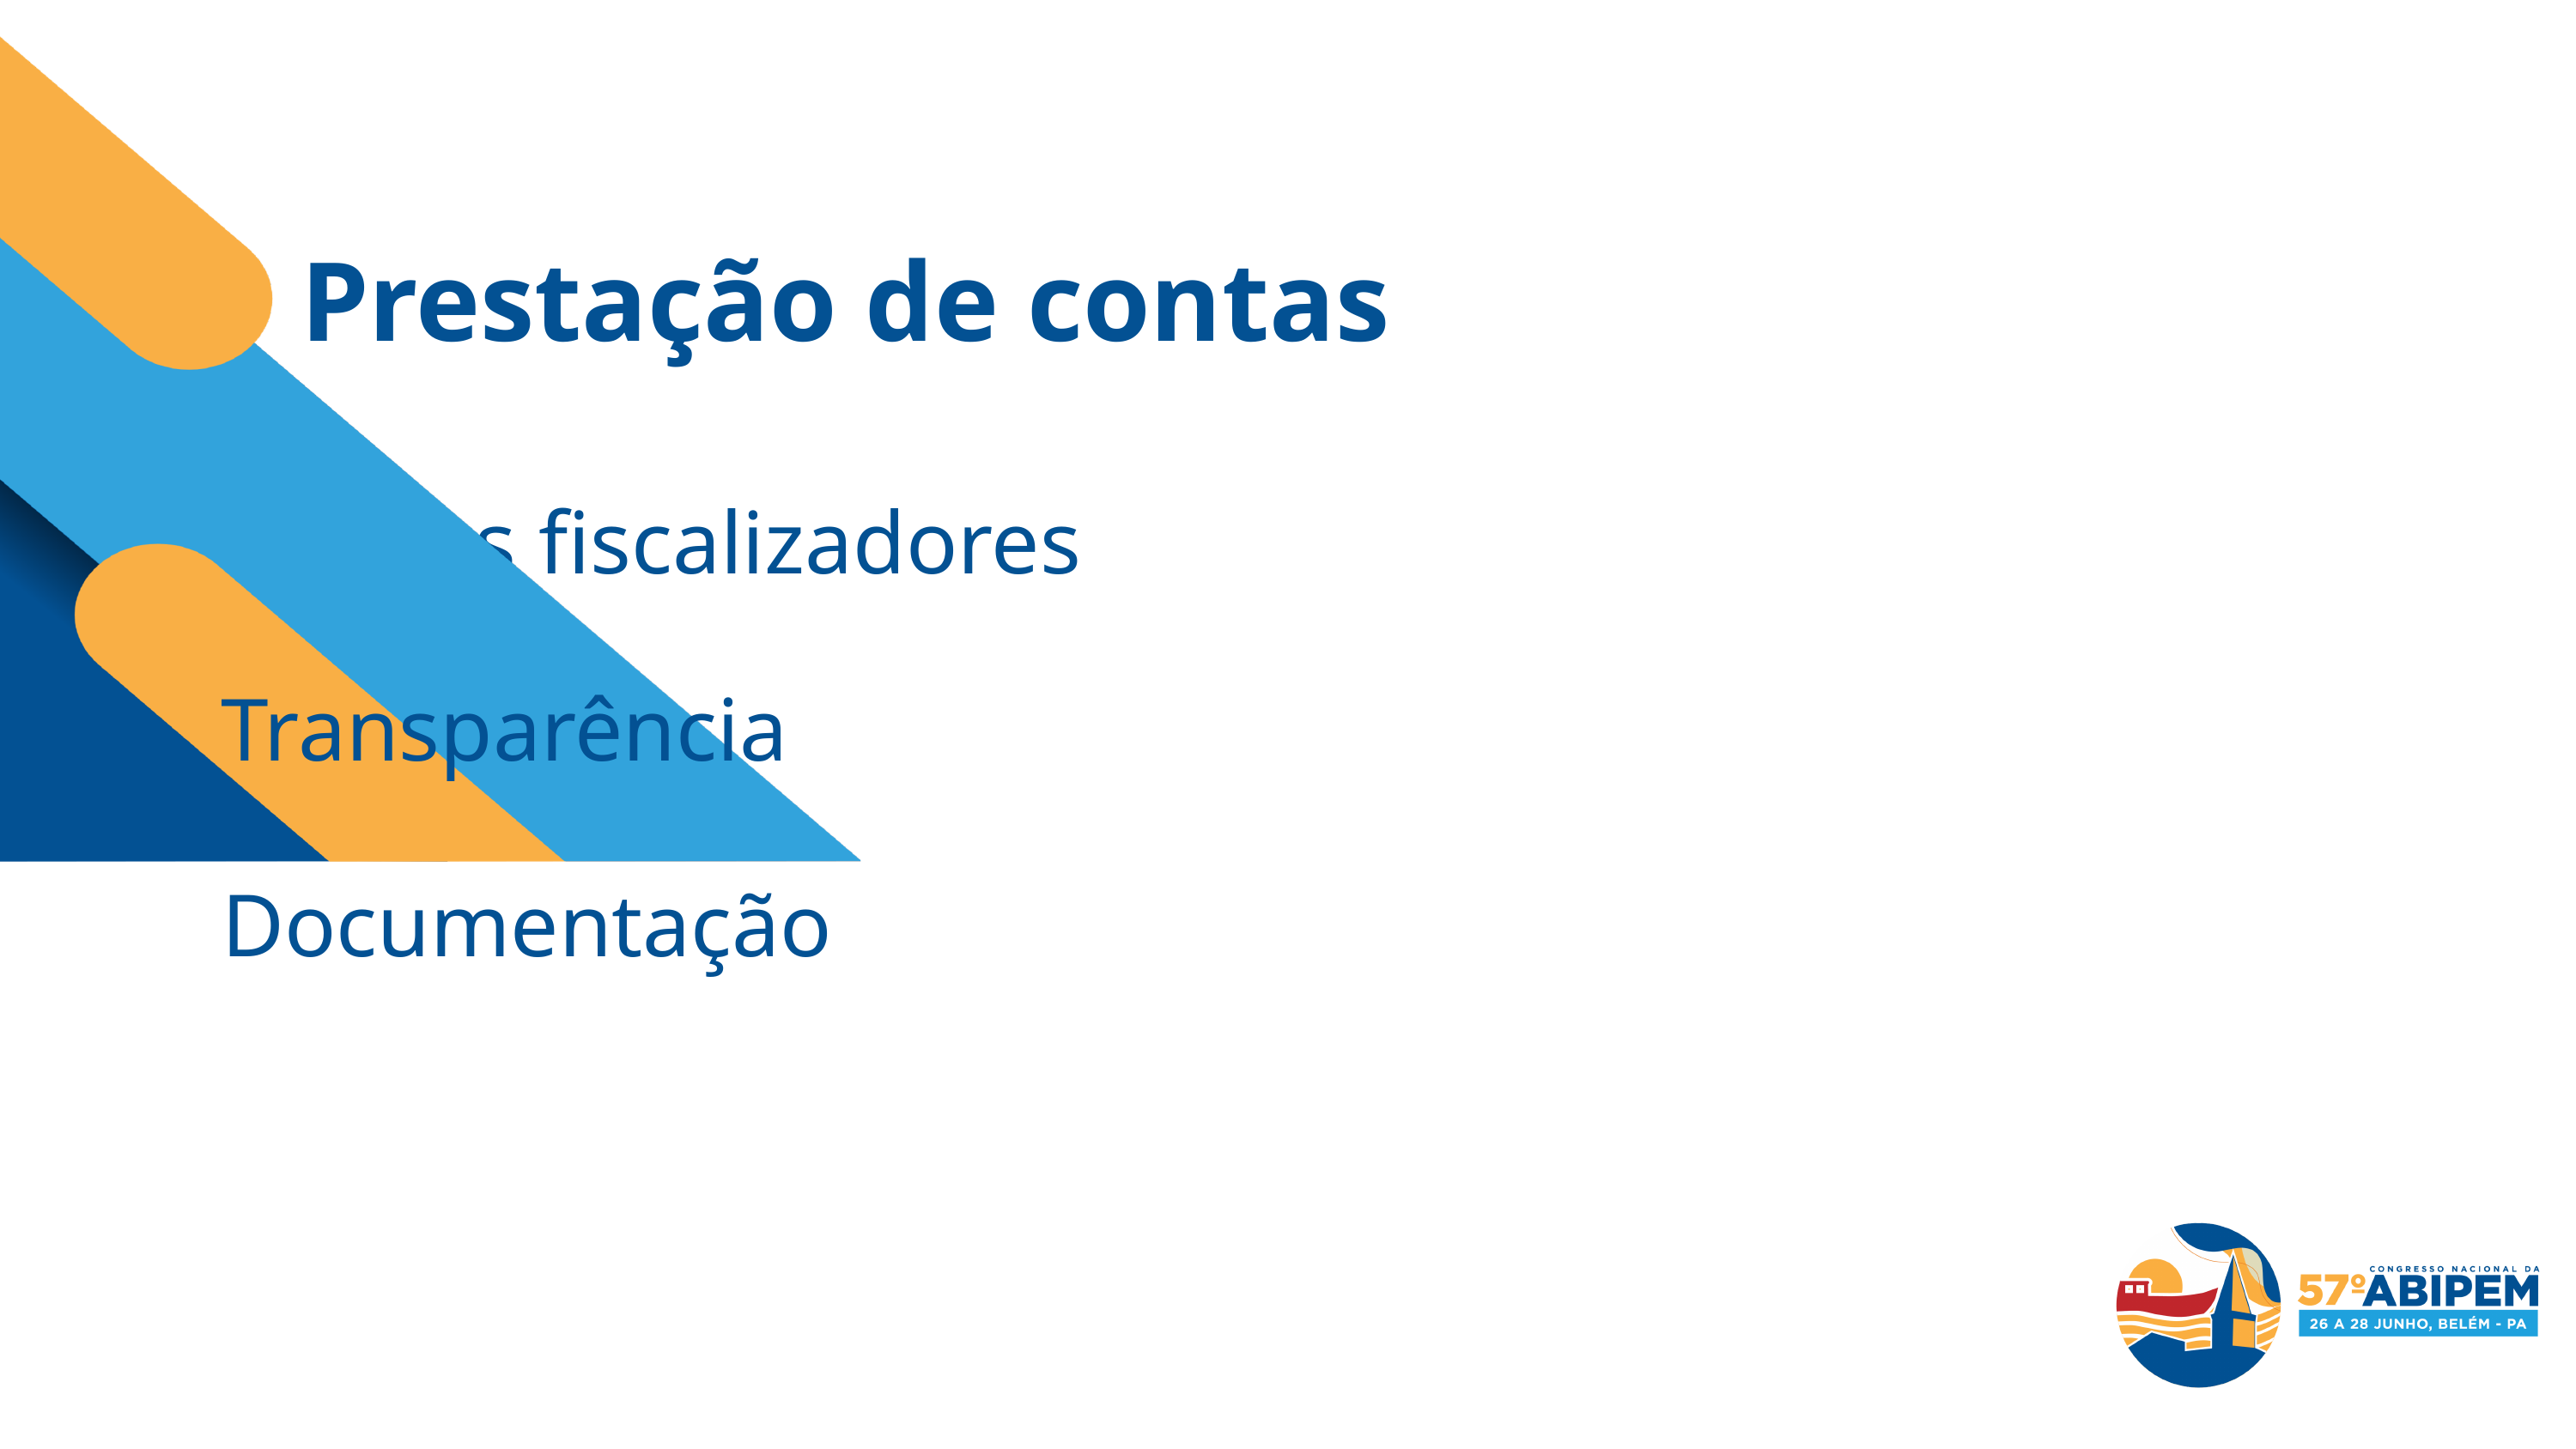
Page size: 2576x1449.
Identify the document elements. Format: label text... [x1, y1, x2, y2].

text_box Órgãos fiscalizadores [861, 488, 2133, 591]
text_box [2074, 1172, 2576, 1449]
text_box Transparência [221, 675, 2133, 779]
text_box Documentação [222, 870, 2133, 974]
text_box [0, 0, 861, 862]
text_box Prestação de contas [301, 252, 2576, 363]
